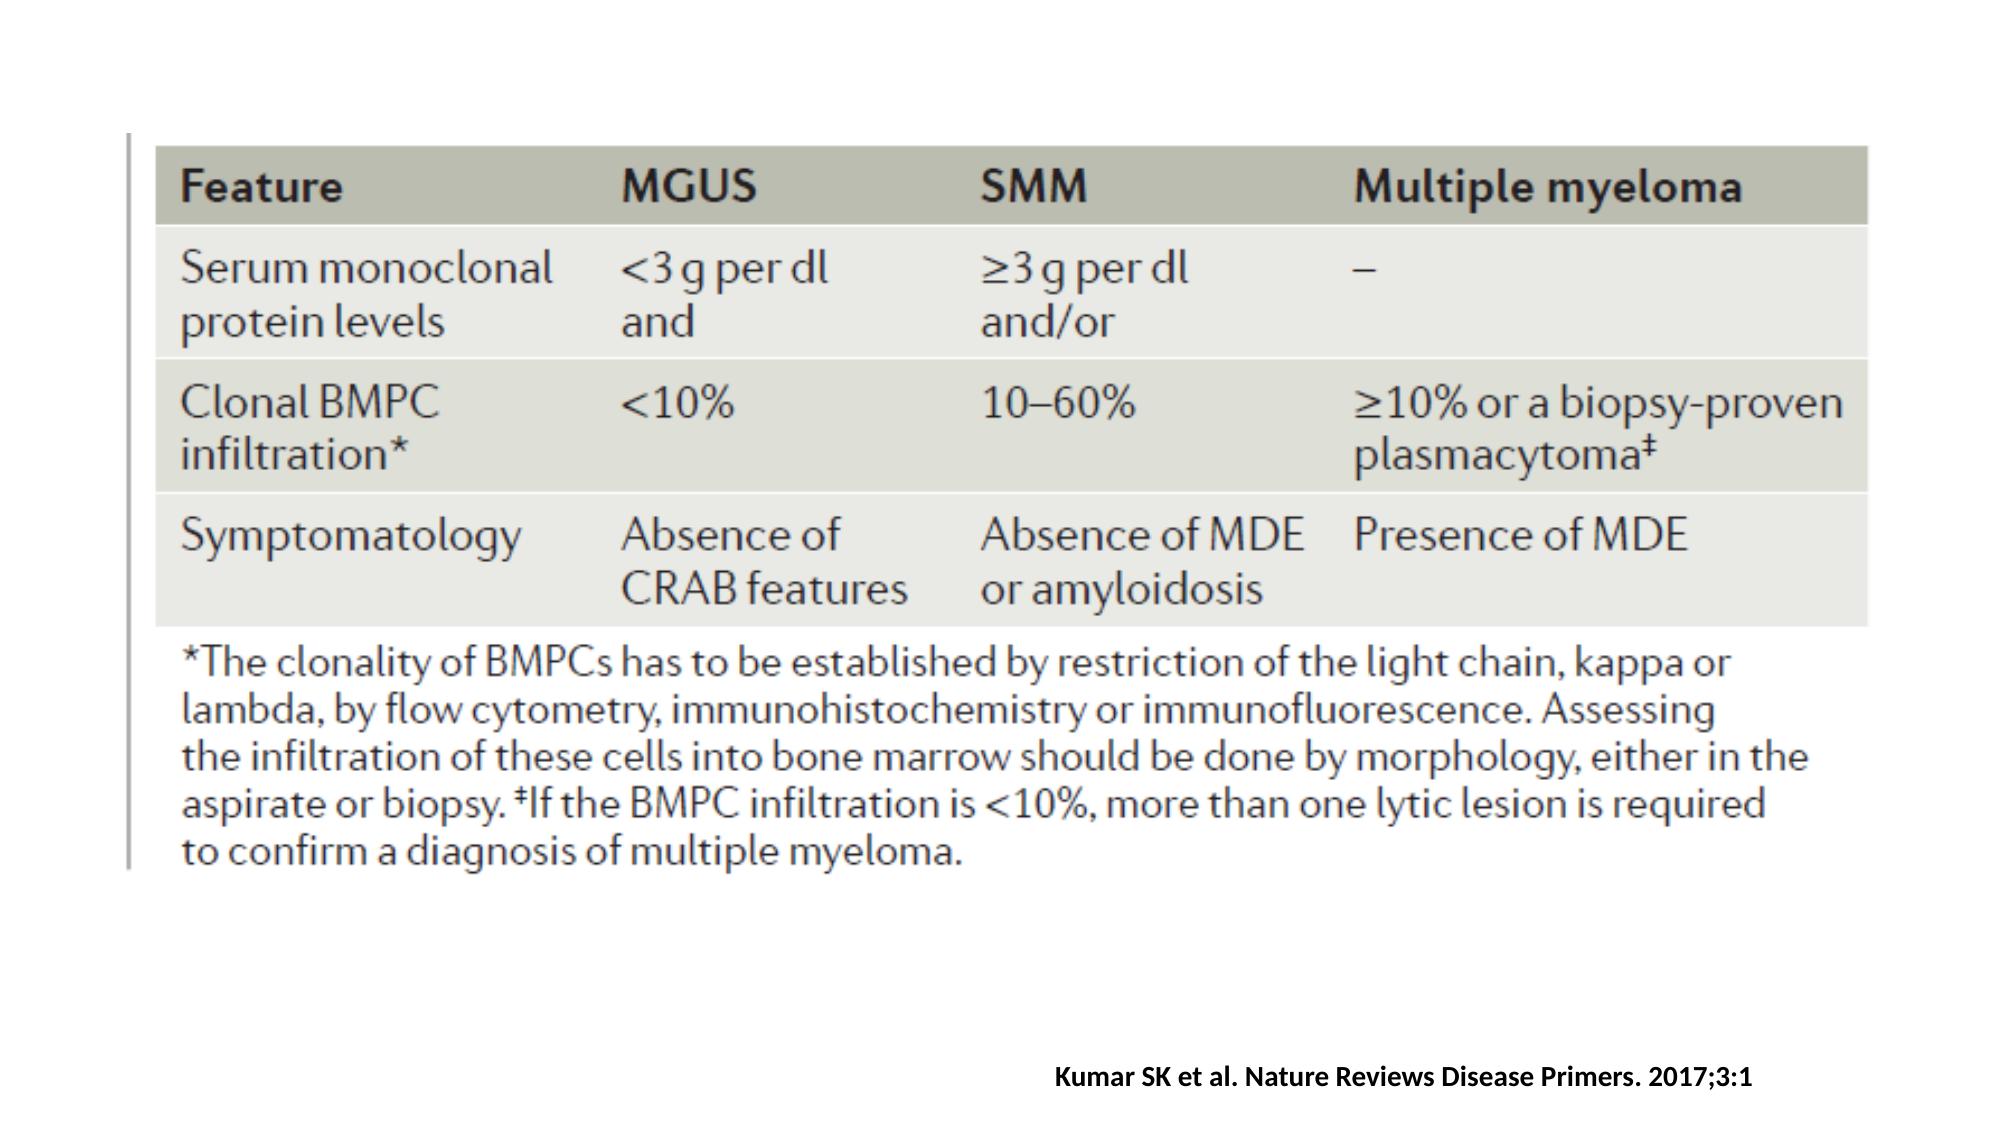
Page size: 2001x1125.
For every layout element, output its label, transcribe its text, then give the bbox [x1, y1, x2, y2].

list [107, 133, 1893, 906]
text_box Kumar SK et al. Nature Reviews Disease Primers. 2017;3:1 [1040, 1049, 1769, 1100]
